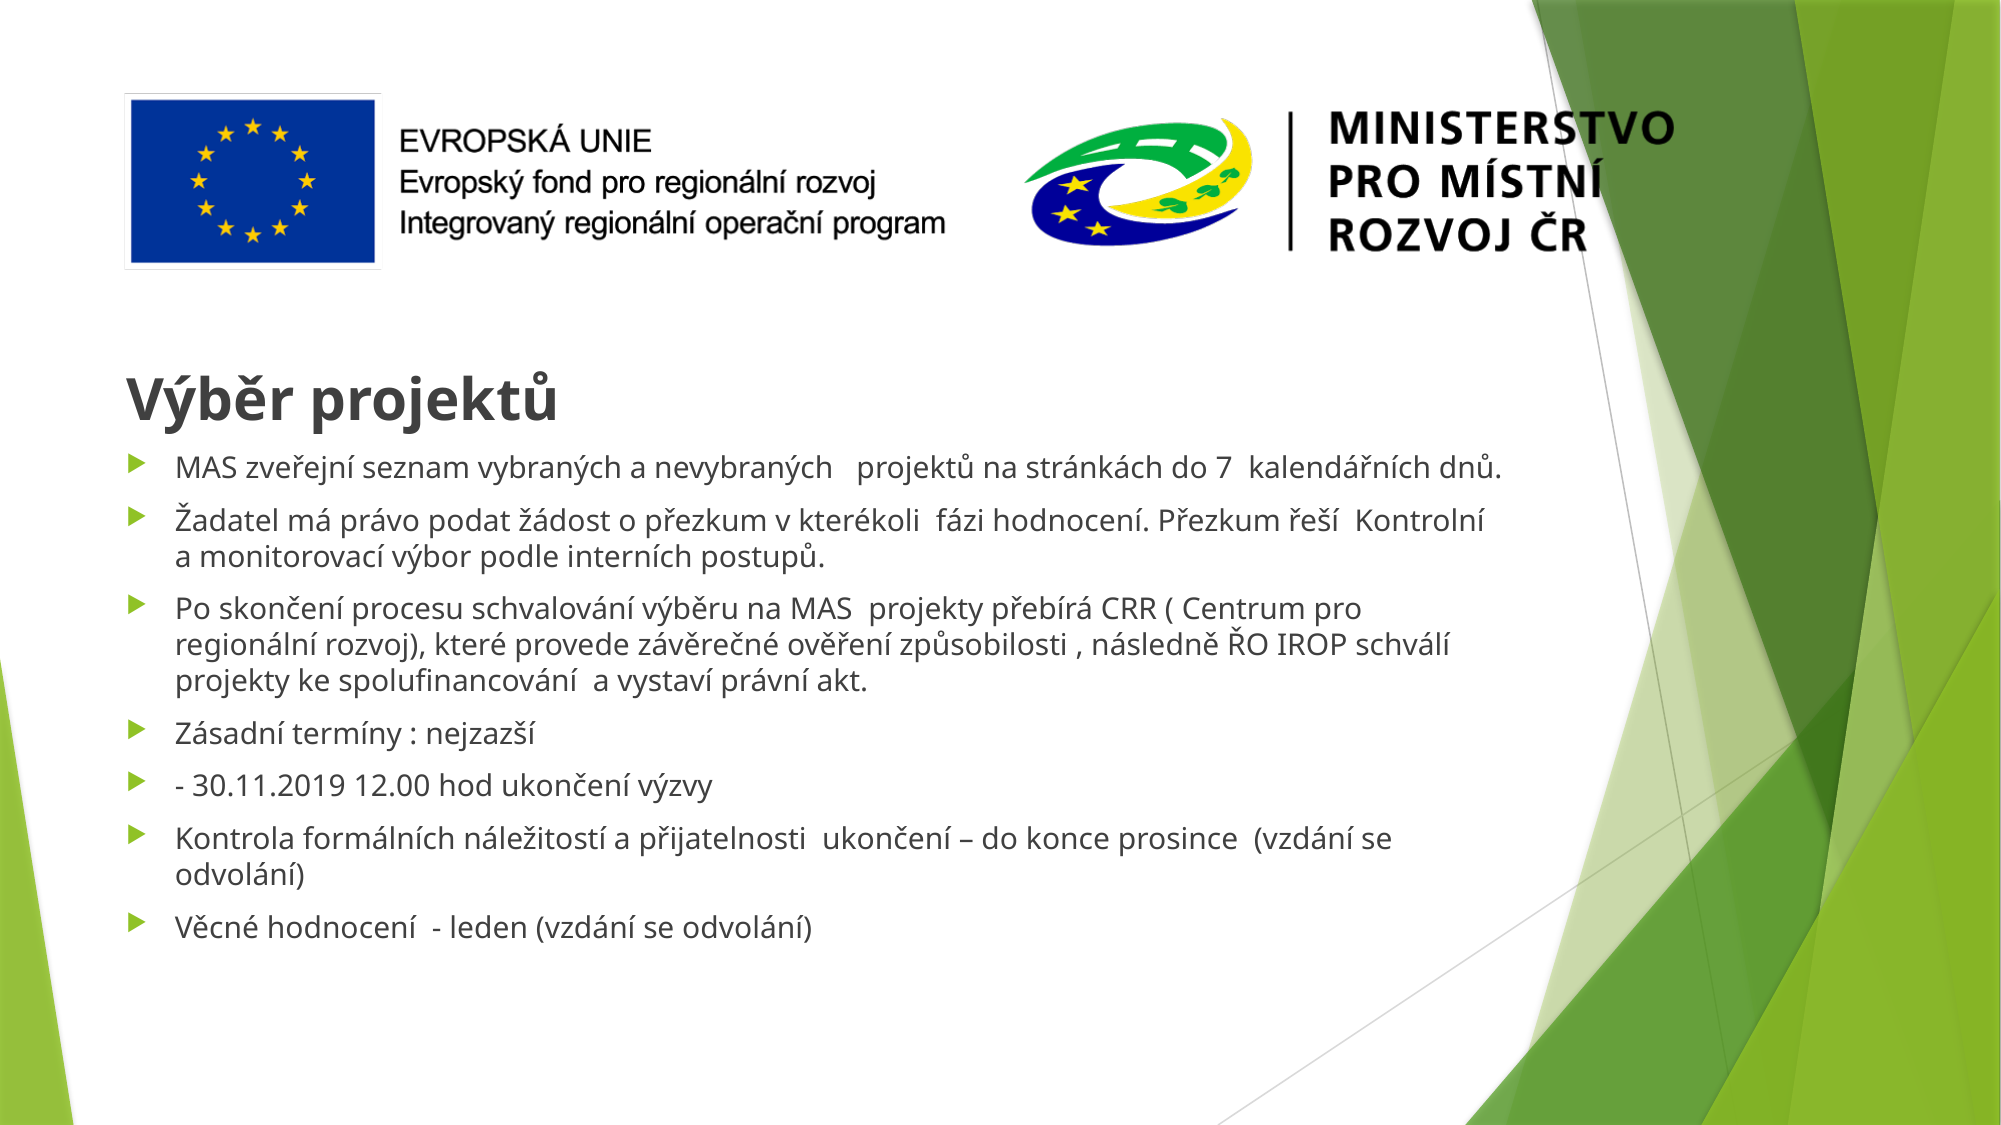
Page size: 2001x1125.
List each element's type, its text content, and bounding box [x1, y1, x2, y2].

list Výběr projektů MAS zveřejní seznam vybraných a nevybraných projektů na stránkách do 7 kalendářních dnů. Žadatel má právo podat žádost o přezkum v kterékoli fázi hodnocení. Přezkum řeší Kontrolní a monitorovací výbor podle interních postupů. Po skončení procesu schvalování výběru na MAS projekty přebírá CRR ( Centrum pro regionální rozvoj), které provede závěrečné ověření způsobilosti , následně ŘO IROP schválí projekty ke spolufinancování a vystaví právní akt. Zásadní termíny : nejzazší - 30.11.2019 12.00 hod ukončení výzvy Kontrola formálních náležitostí a přijatelnosti ukončení – do konce prosince (vzdání se odvolání) Věcné hodnocení - leden (vzdání se odvolání) [111, 354, 1522, 992]
picture [77, 44, 1729, 318]
